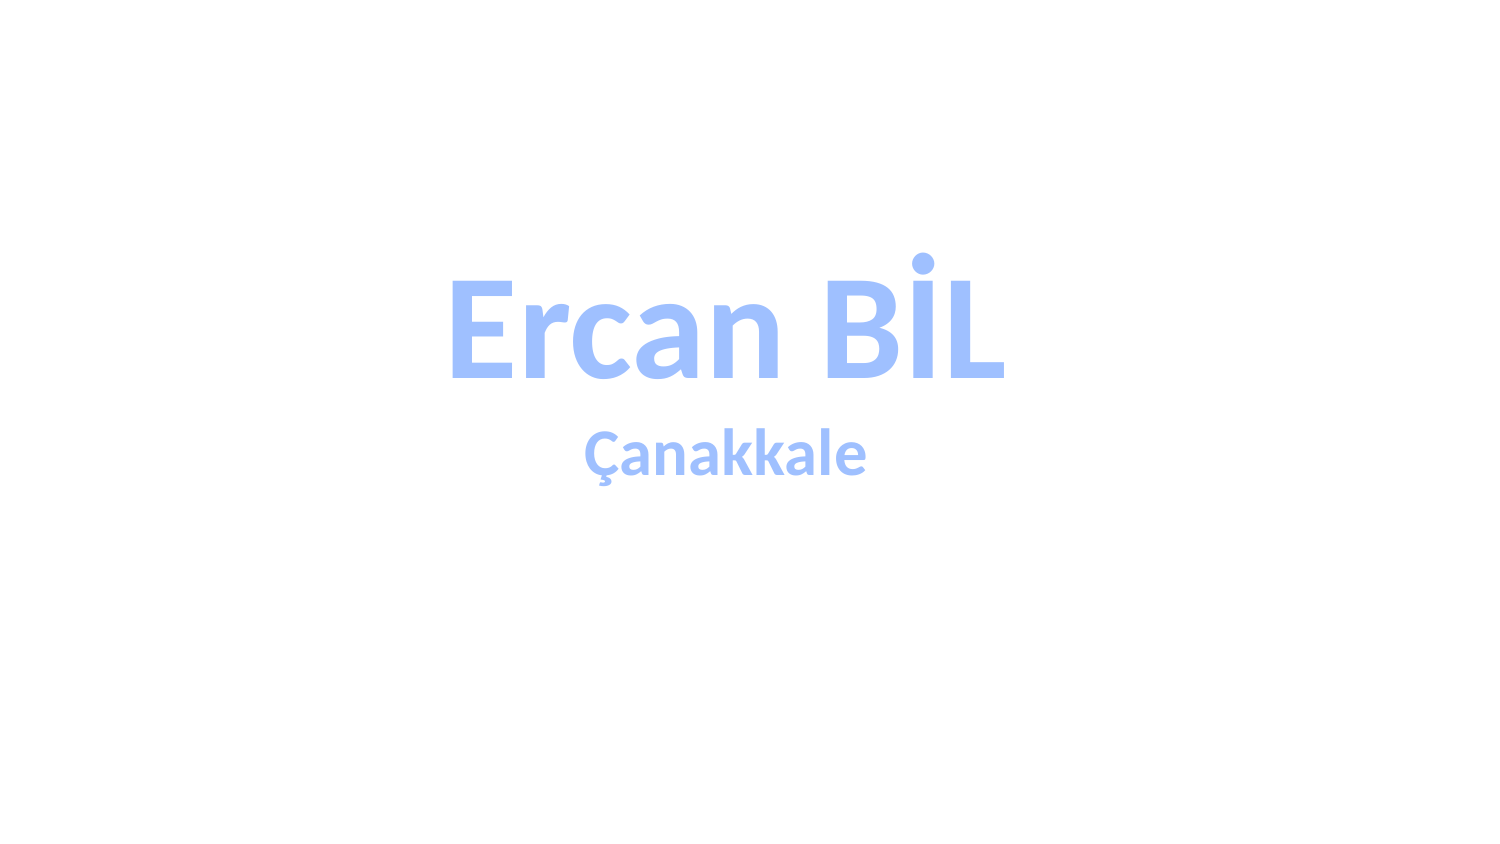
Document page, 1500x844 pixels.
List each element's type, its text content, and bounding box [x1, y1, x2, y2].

text_box Ercan BİL Çanakkale [336, 220, 1117, 496]
